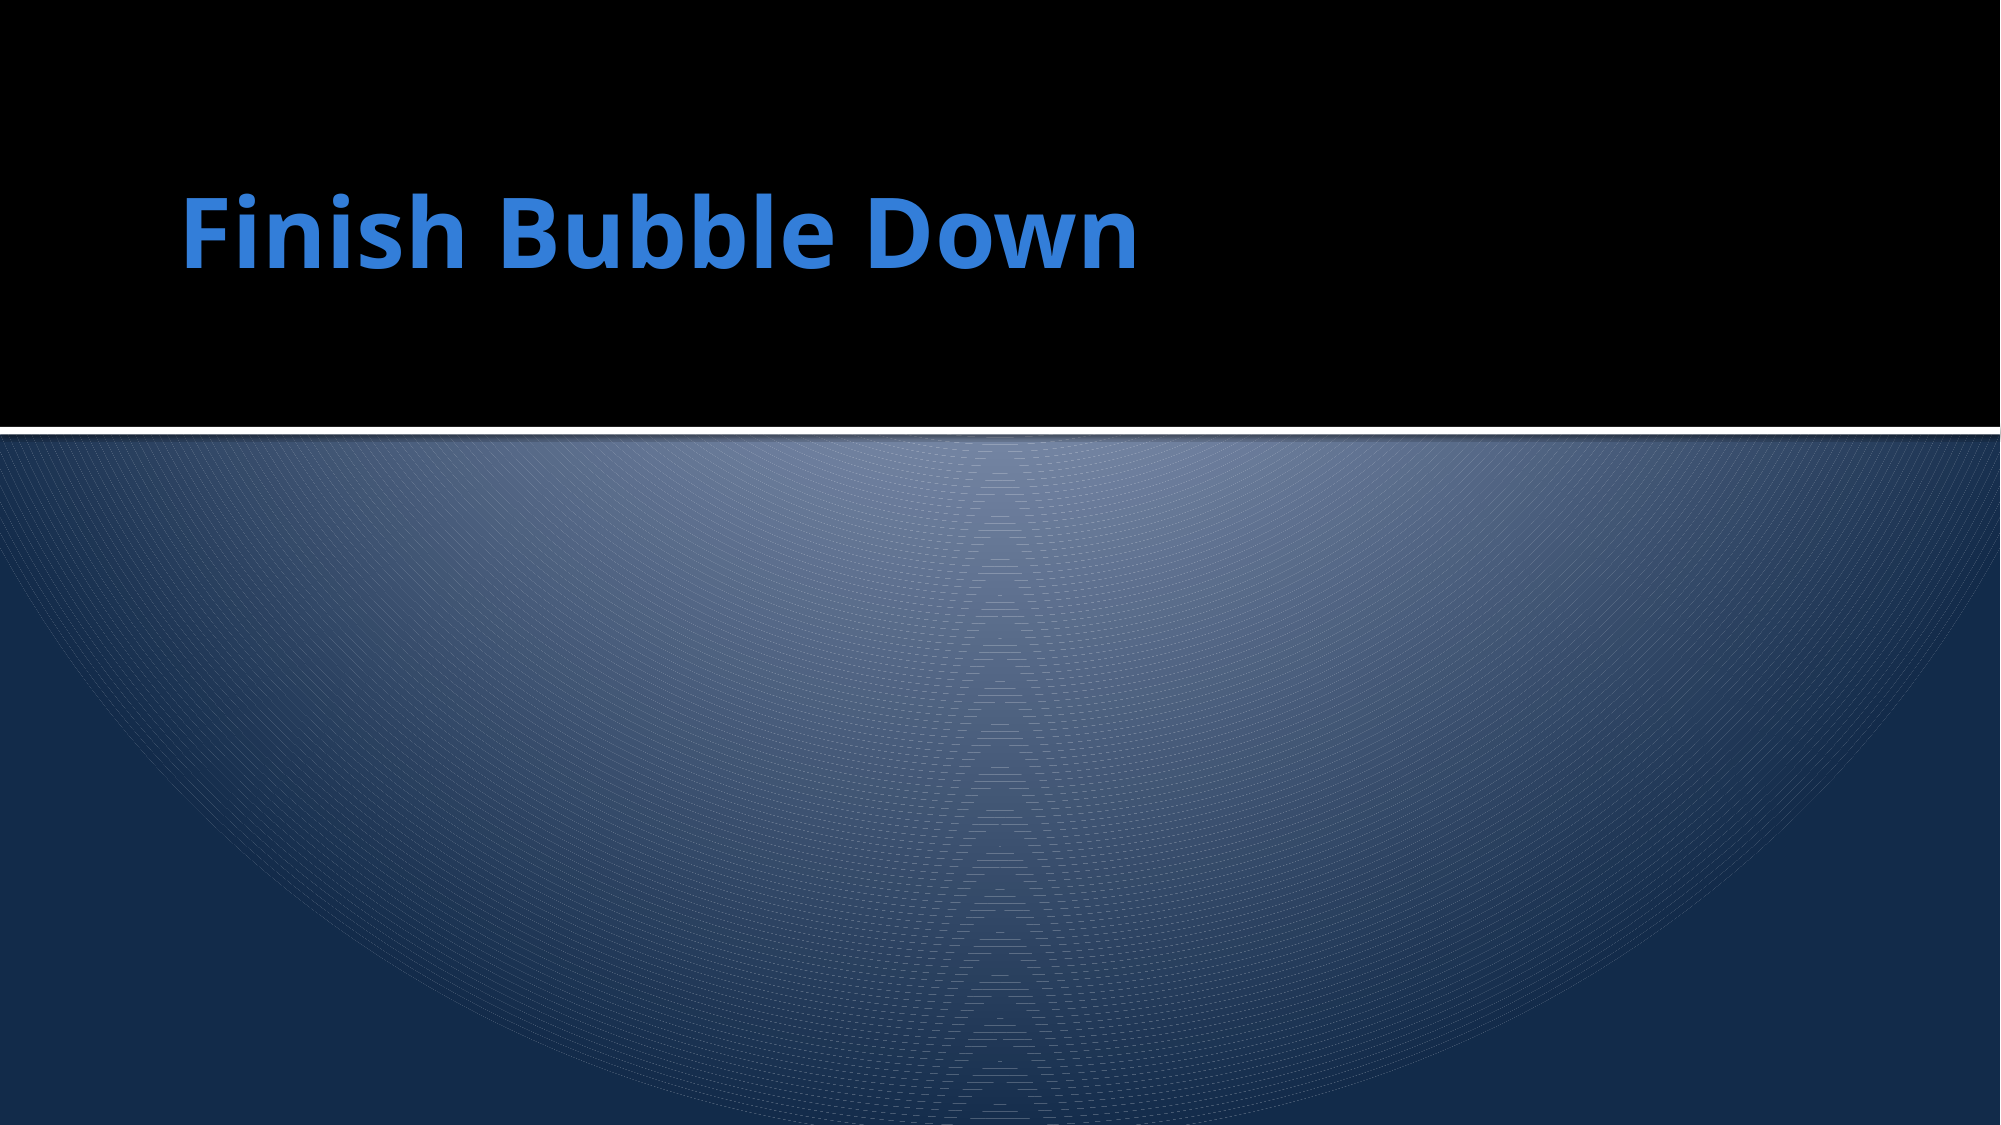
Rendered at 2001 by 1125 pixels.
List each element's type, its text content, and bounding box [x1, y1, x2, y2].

title Finish Bubble Down [163, 19, 1917, 288]
